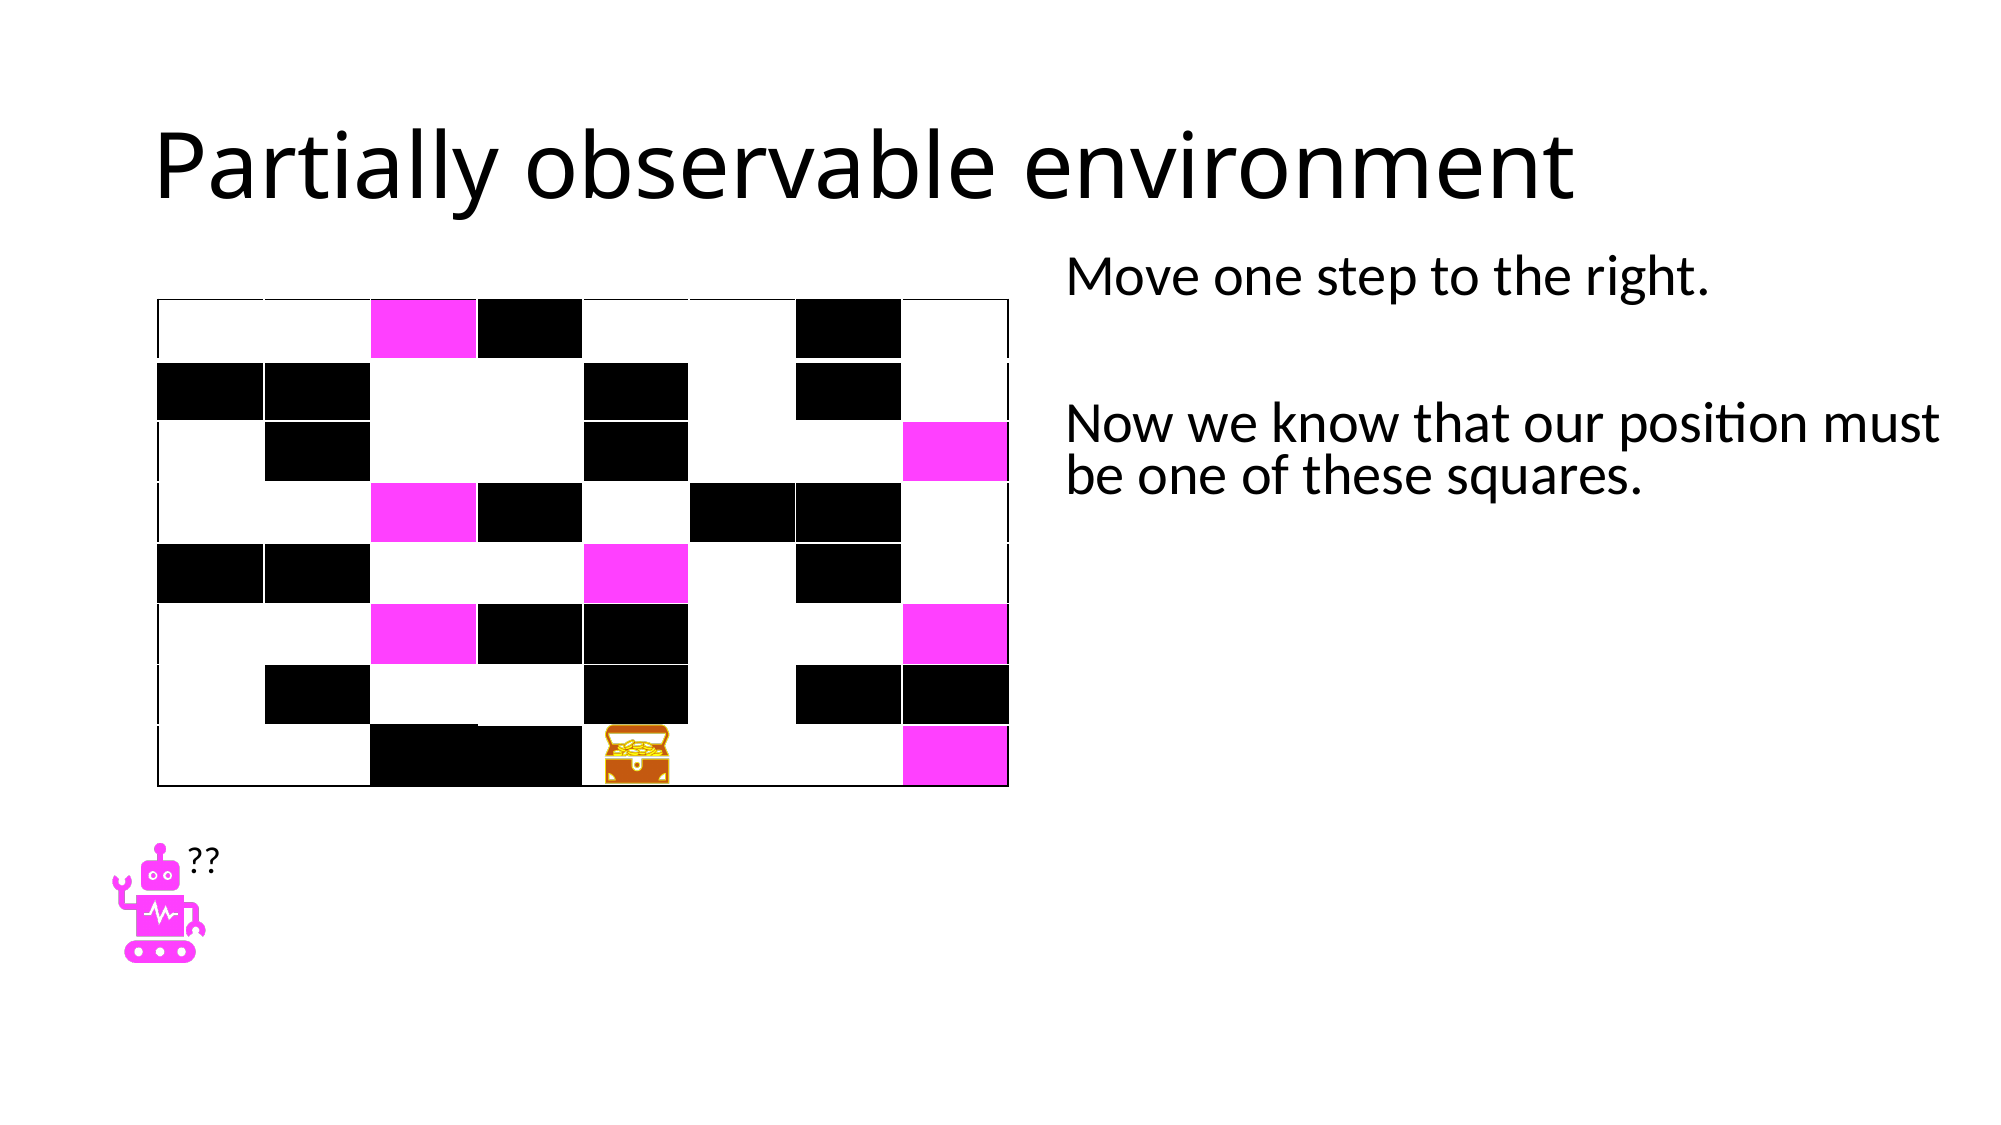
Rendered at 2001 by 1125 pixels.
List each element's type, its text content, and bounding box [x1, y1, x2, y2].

text_box Move one step to the right. Now we know that our position must be one of these squares. [1049, 246, 1965, 1087]
picture [89, 834, 231, 976]
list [597, 714, 677, 794]
text_box ?? [171, 828, 239, 889]
title Partially observable environment [137, 59, 1863, 278]
